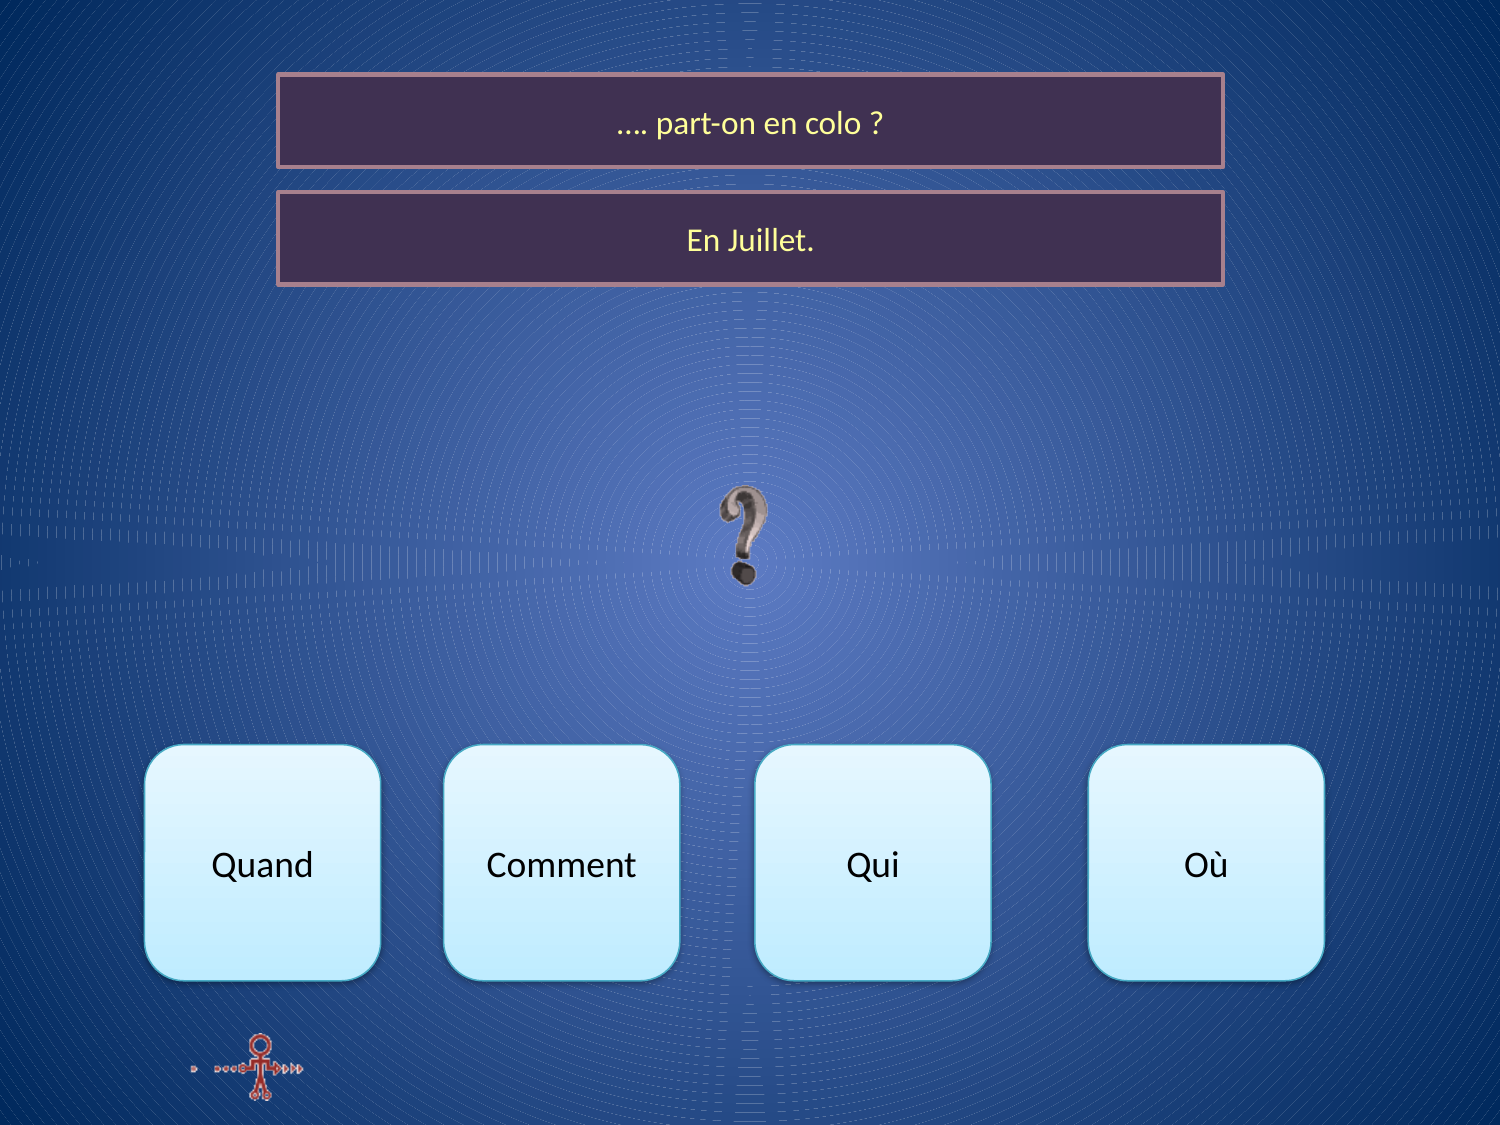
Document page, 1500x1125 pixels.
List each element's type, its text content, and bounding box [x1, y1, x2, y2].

text_box Comment [442, 743, 681, 982]
picture [185, 1033, 327, 1102]
text_box Quand [143, 743, 382, 982]
picture [717, 485, 775, 588]
text_box …. part-on en colo ? [276, 72, 1225, 169]
text_box Qui [754, 743, 992, 982]
text_box Où [1087, 743, 1326, 982]
text_box En Juillet. [276, 190, 1225, 287]
